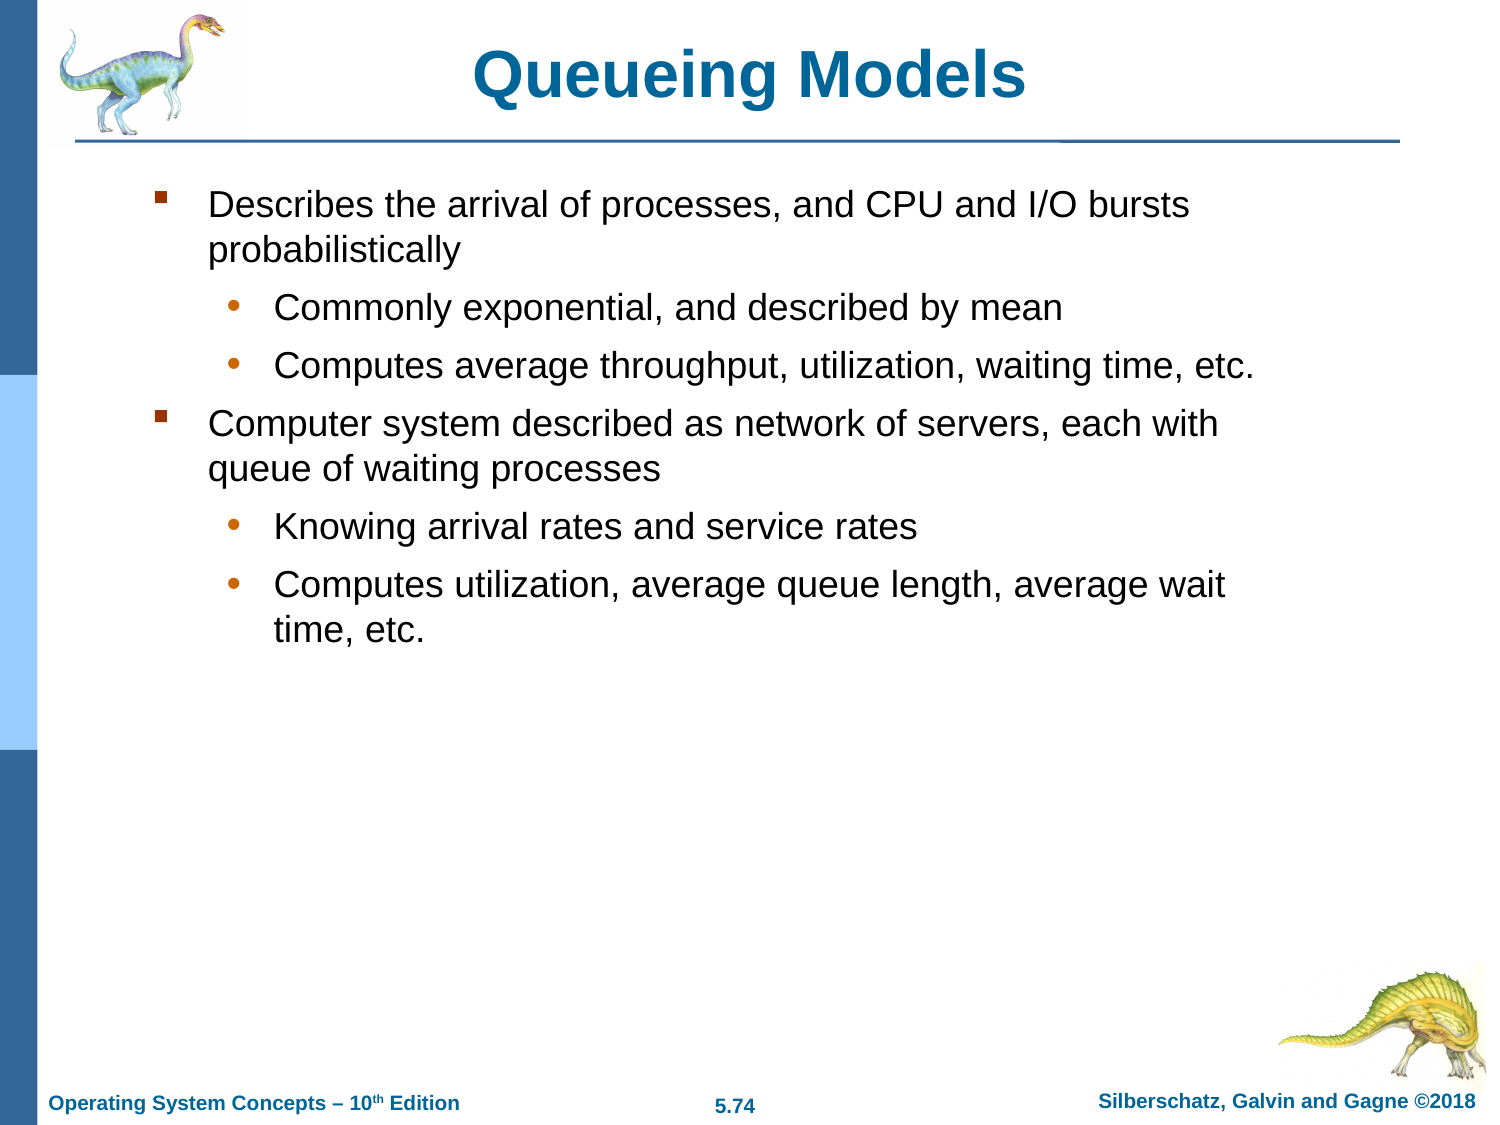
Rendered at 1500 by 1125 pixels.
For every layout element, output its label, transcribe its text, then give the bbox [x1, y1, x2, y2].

picture [46, 0, 243, 149]
title Queueing Models [75, 23, 1425, 119]
list Describes the arrival of processes, and CPU and I/O bursts probabilistically Commonly exponential, and described by mean Computes average throughput, utilization, waiting time, etc. Computer system described as network of servers, each with queue of waiting processes Knowing arrival rates and service rates Computes utilization, average queue length, average wait time, etc. [136, 172, 1320, 914]
picture [1275, 959, 1486, 1090]
